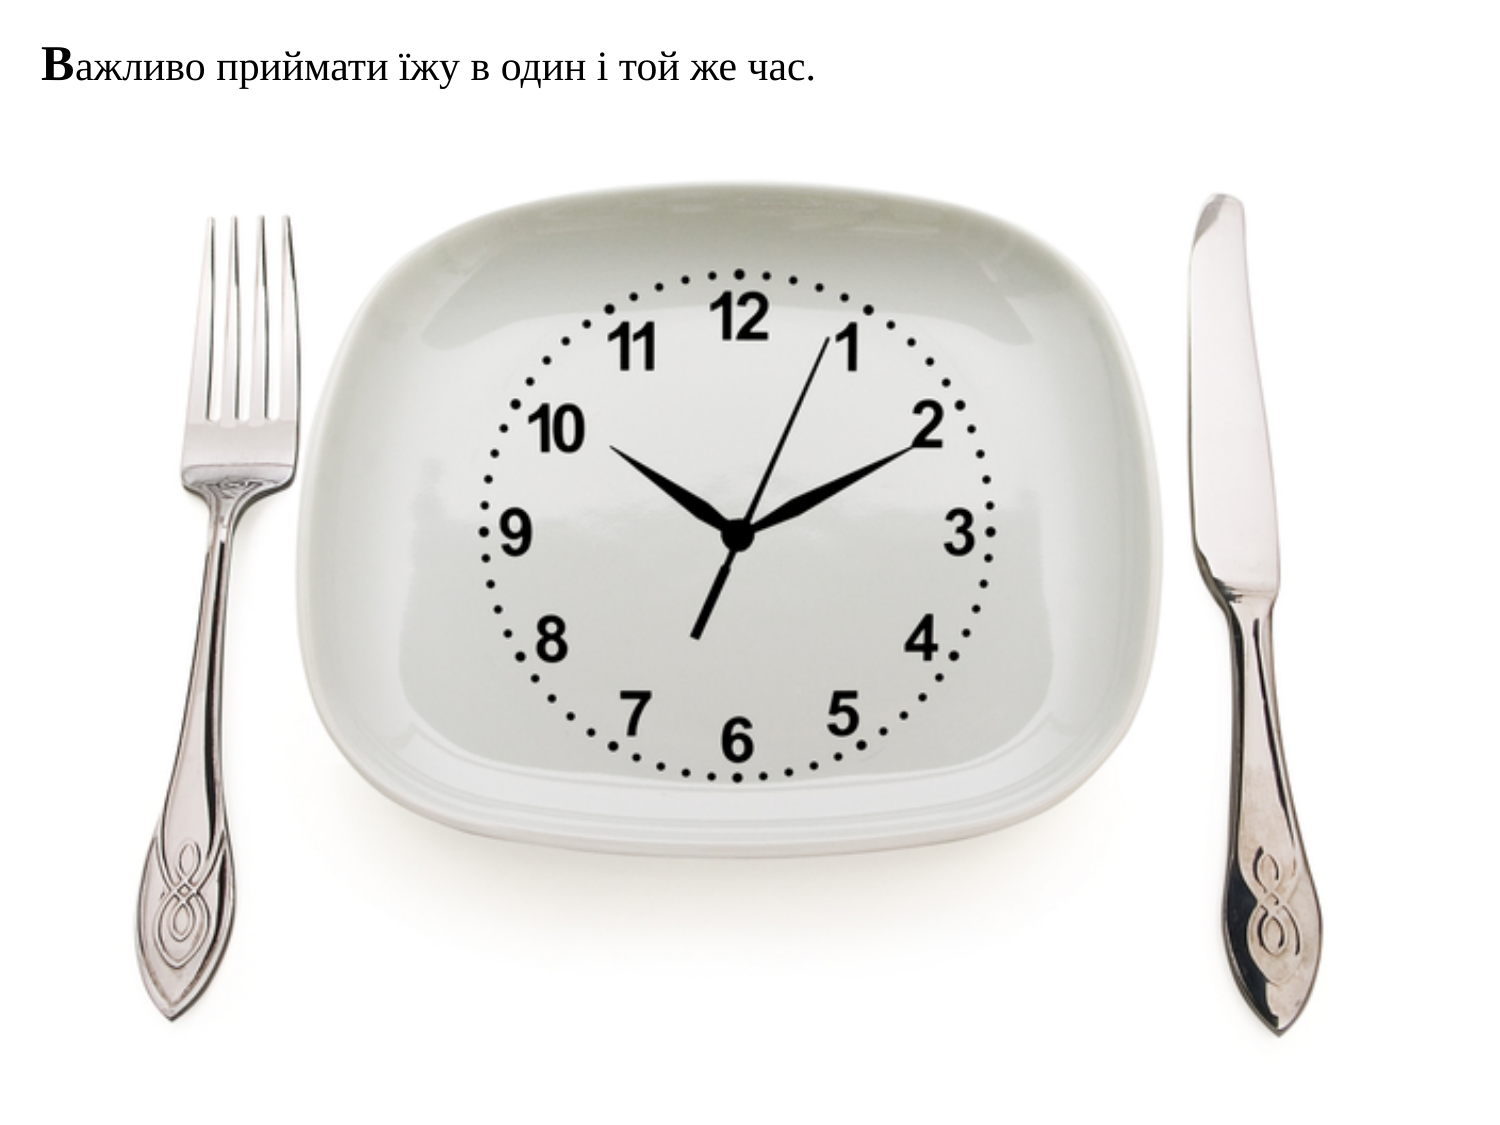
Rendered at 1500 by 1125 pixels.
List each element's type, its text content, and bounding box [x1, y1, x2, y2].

picture [81, 152, 1360, 1066]
text_box Важливо приймати їжу в один і той же час. [27, 23, 832, 99]
